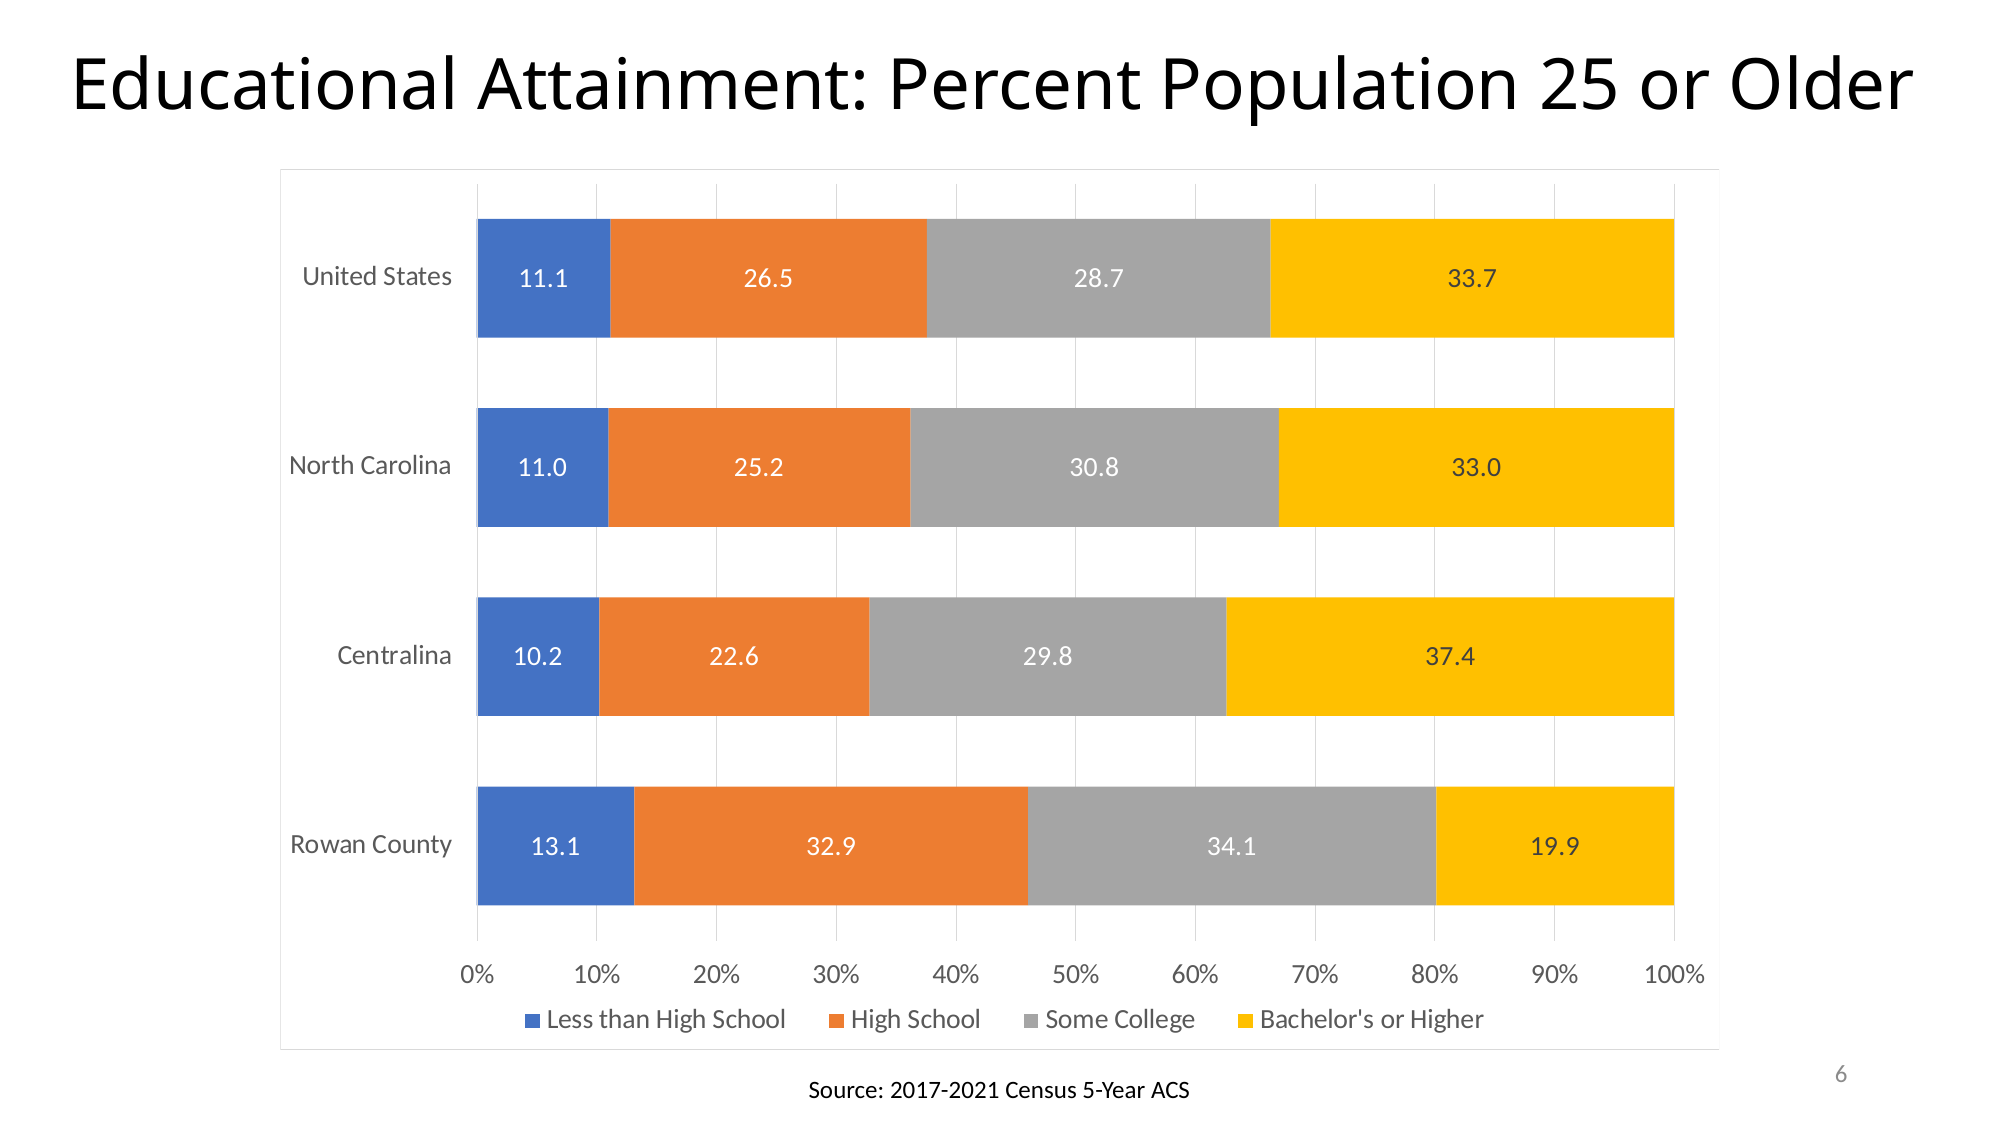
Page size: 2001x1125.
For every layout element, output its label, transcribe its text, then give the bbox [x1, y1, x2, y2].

slide_number 6 [1412, 1042, 1863, 1103]
text_box Source: 2017-2021 Census 5-Year ACS [793, 1065, 1207, 1111]
title Educational Attainment: Percent Population 25 or Older [24, 5, 1963, 169]
picture [279, 168, 1720, 1050]
